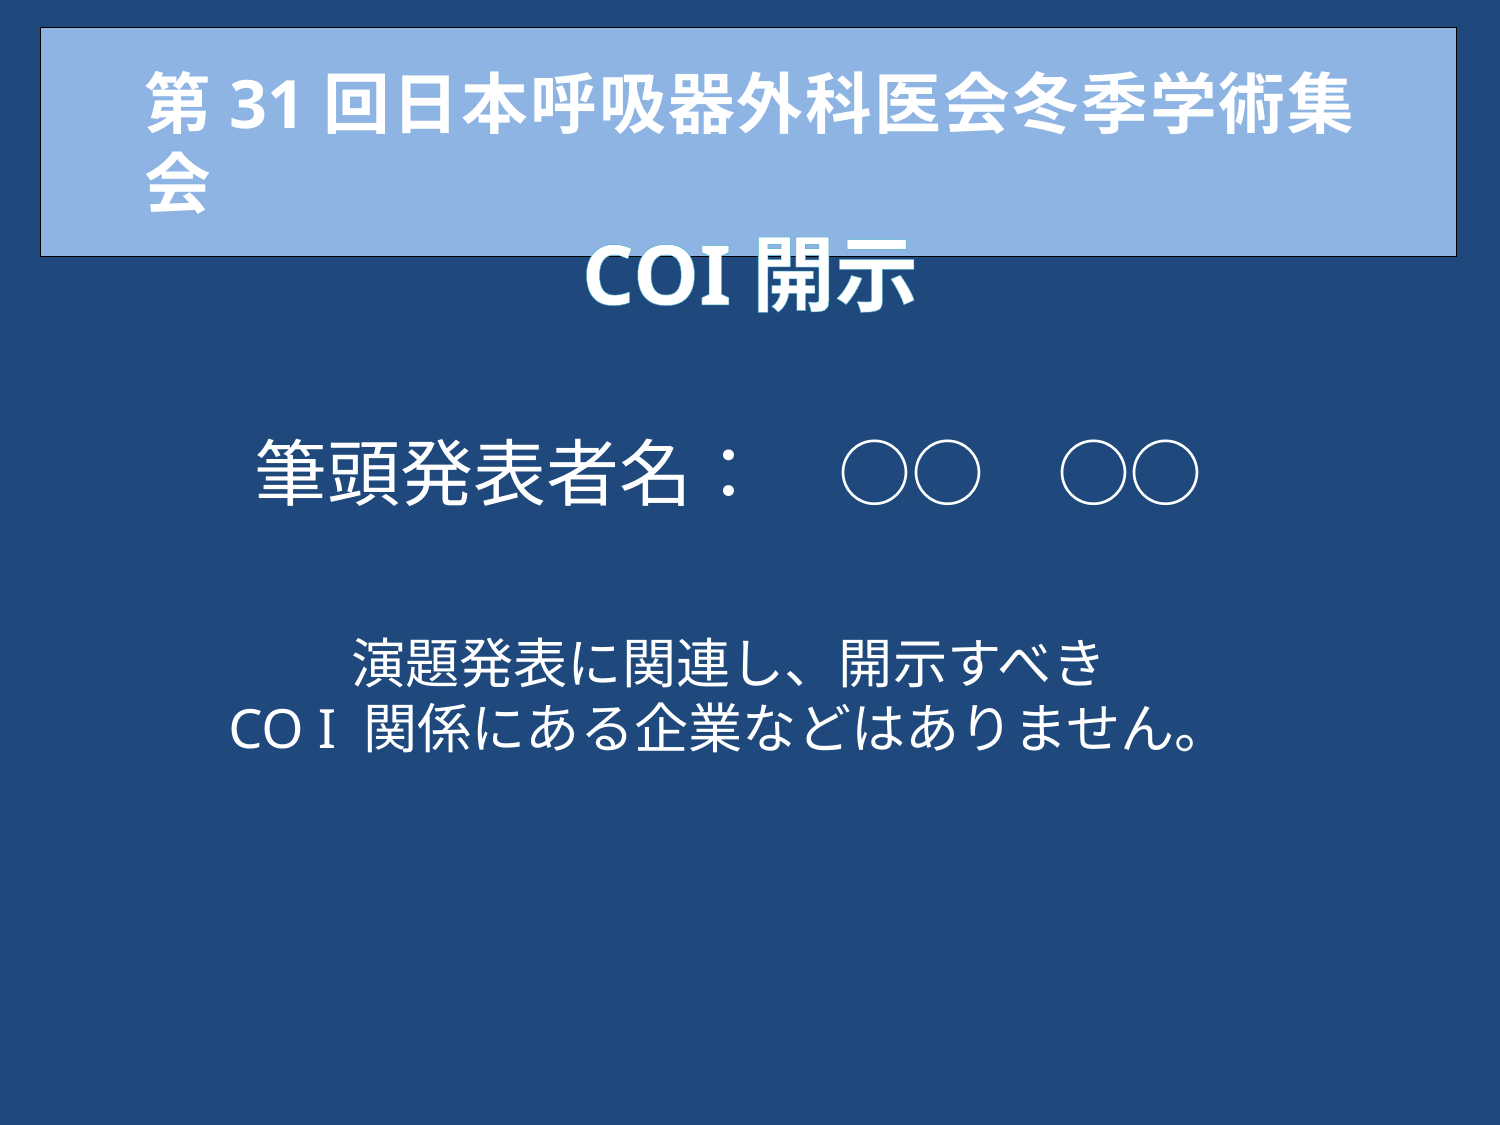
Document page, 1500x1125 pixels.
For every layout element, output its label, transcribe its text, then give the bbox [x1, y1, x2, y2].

text_box 演題発表に関連し、開示すべき CO I 関係にある企業などはありません。 [0, 621, 1470, 767]
text_box 筆頭発表者名： ○○ ○○ [53, 408, 1405, 533]
